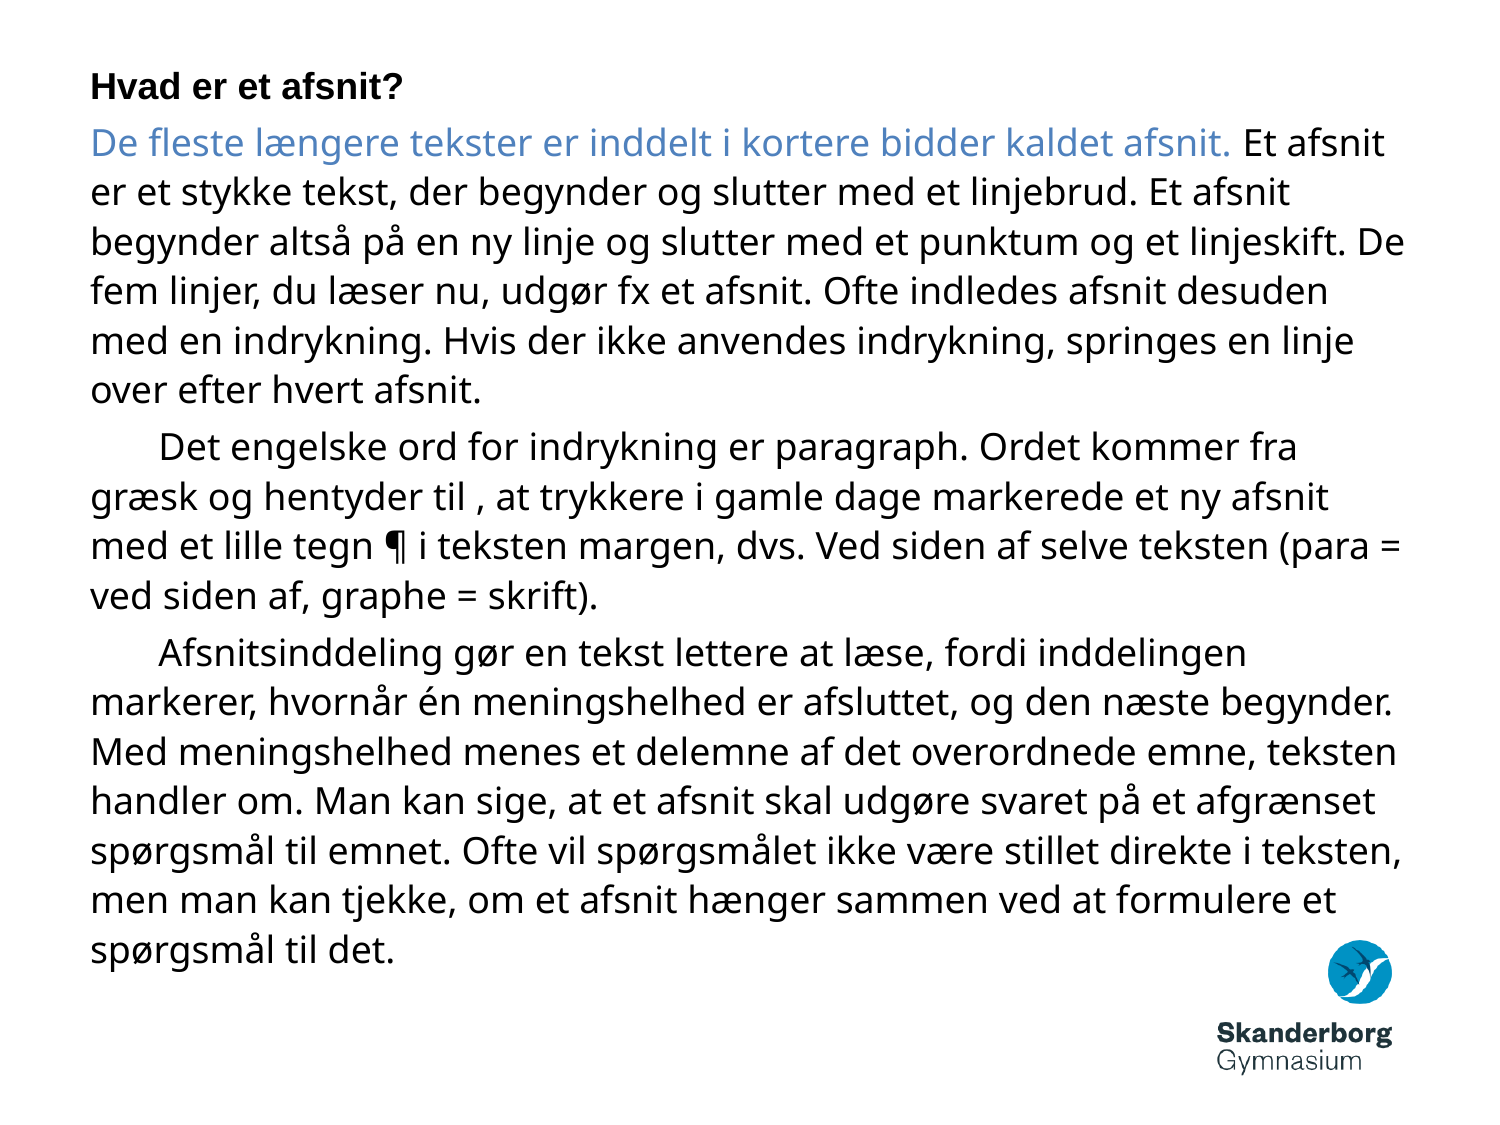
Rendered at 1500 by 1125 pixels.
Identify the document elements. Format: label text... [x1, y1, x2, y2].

list Hvad er et afsnit? De fleste længere tekster er inddelt i kortere bidder kaldet afsnit. Et afsnit er et stykke tekst, der begynder og slutter med et linjebrud. Et afsnit begynder altså på en ny linje og slutter med et punktum og et linjeskift. De fem linjer, du læser nu, udgør fx et afsnit. Ofte indledes afsnit desuden med en indrykning. Hvis der ikke anvendes indrykning, springes en linje over efter hvert afsnit. Det engelske ord for indrykning er paragraph. Ordet kommer fra græsk og hentyder til , at trykkere i gamle dage markerede et ny afsnit med et lille tegn ¶ i teksten margen, dvs. Ved siden af selve teksten (para = ved siden af, graphe = skrift). Afsnitsinddeling gør en tekst lettere at læse, fordi inddelingen markerer, hvornår én meningshelhed er afsluttet, og den næste begynder. Med meningshelhed menes et delemne af det overordnede emne, teksten handler om. Man kan sige, at et afsnit skal udgøre svaret på et afgrænset spørgsmål til emnet. Ofte vil spørgsmålet ikke være stillet direkte i teksten, men man kan tjekke, om et afsnit hænger sammen ved at formulere et spørgsmål til det. [75, 49, 1425, 1049]
picture [1186, 928, 1440, 1091]
